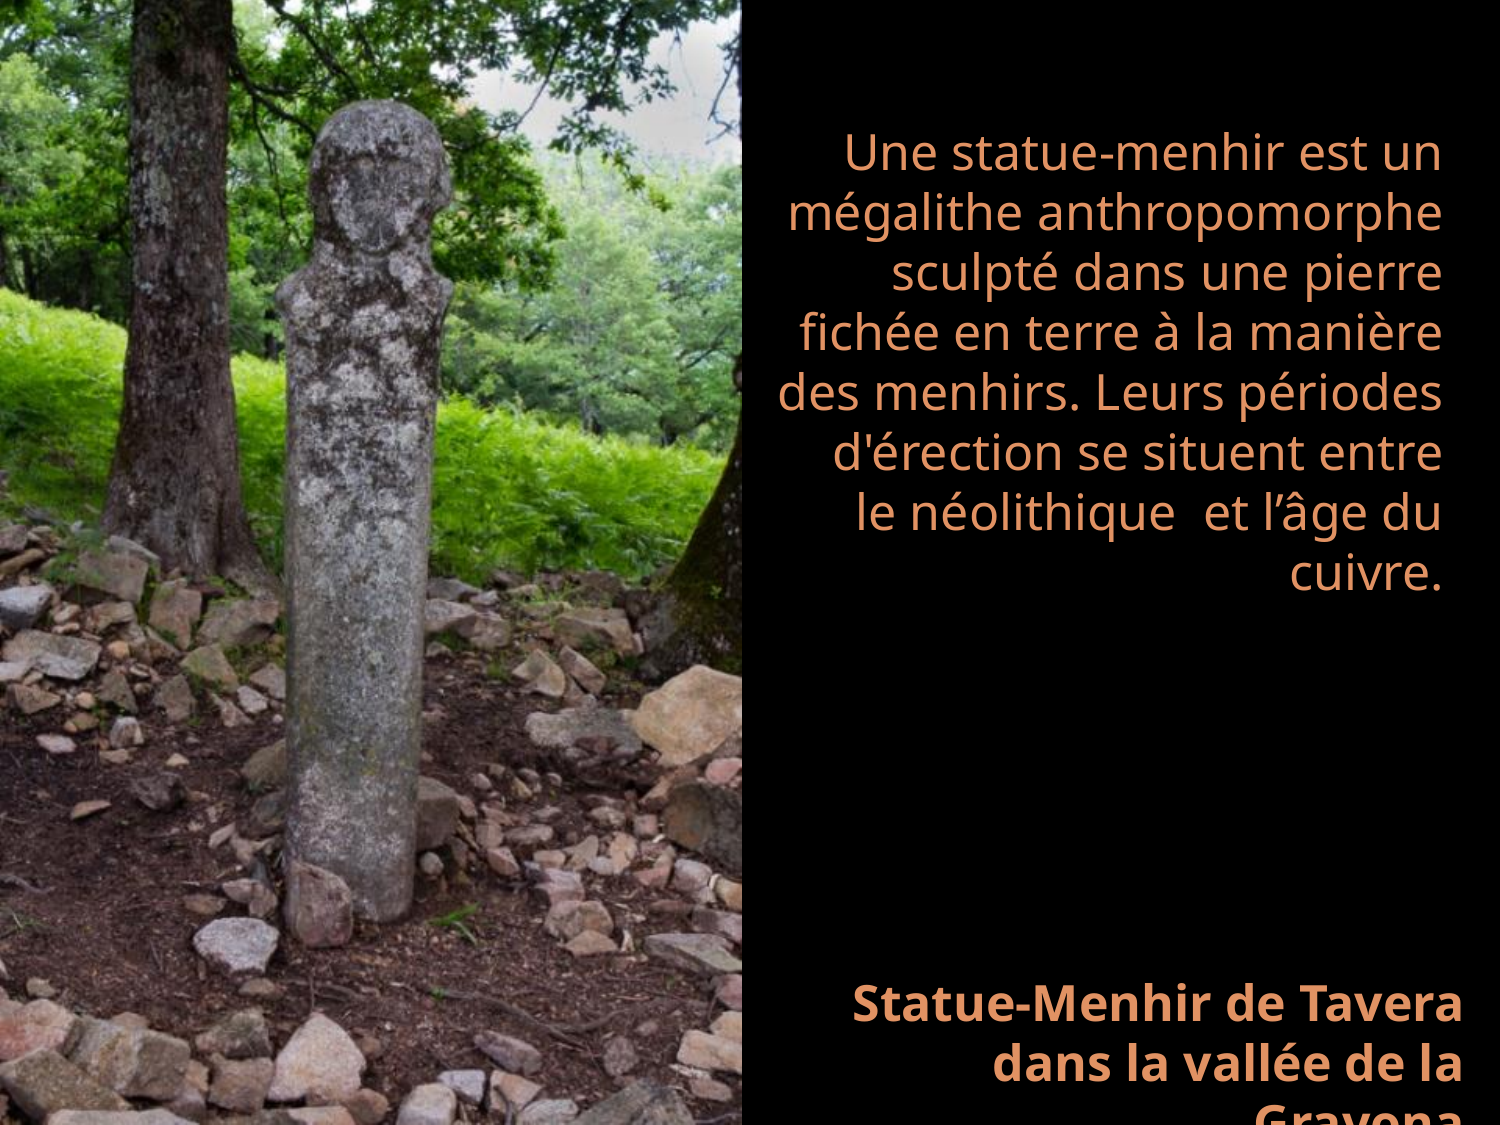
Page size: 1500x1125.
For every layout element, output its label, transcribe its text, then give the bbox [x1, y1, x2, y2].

picture [0, 0, 743, 1125]
text_box Statue-Menhir de Tavera dans la vallée de la Gravona [797, 964, 1480, 1125]
text_box Une statue-menhir est un mégalithe anthropomorphe sculpté dans une pierre fichée en terre à la manière des menhirs. Leurs périodes d'érection se situent entre le néolithique et l’âge du cuivre. [761, 113, 1459, 609]
